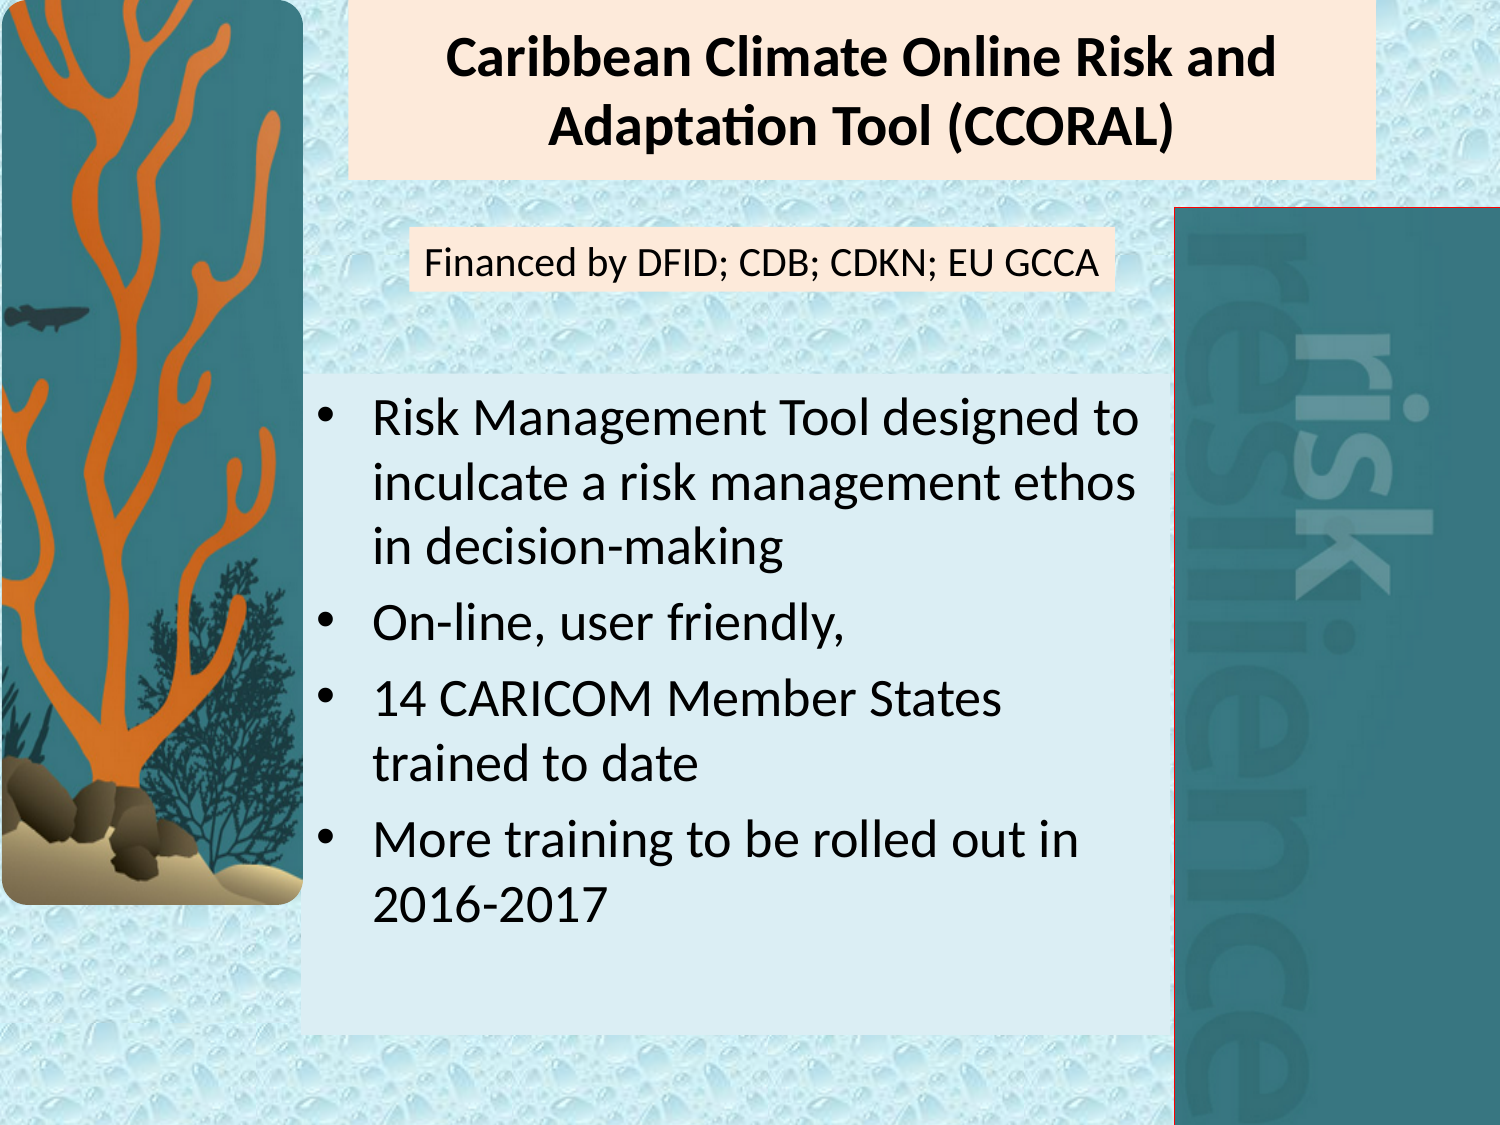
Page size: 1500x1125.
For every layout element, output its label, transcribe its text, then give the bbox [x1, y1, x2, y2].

list Risk Management Tool designed to inculcate a risk management ethos in decision-making On-line, user friendly, 14 CARICOM Member States trained to date More training to be rolled out in 2016-2017 [301, 373, 1169, 1035]
picture [1, 0, 304, 906]
picture [1174, 207, 1500, 1125]
title Caribbean Climate Online Risk and Adaptation Tool (CCORAL) [348, 0, 1376, 180]
text_box Financed by DFID; CDB; CDKN; EU GCCA [409, 226, 1115, 292]
